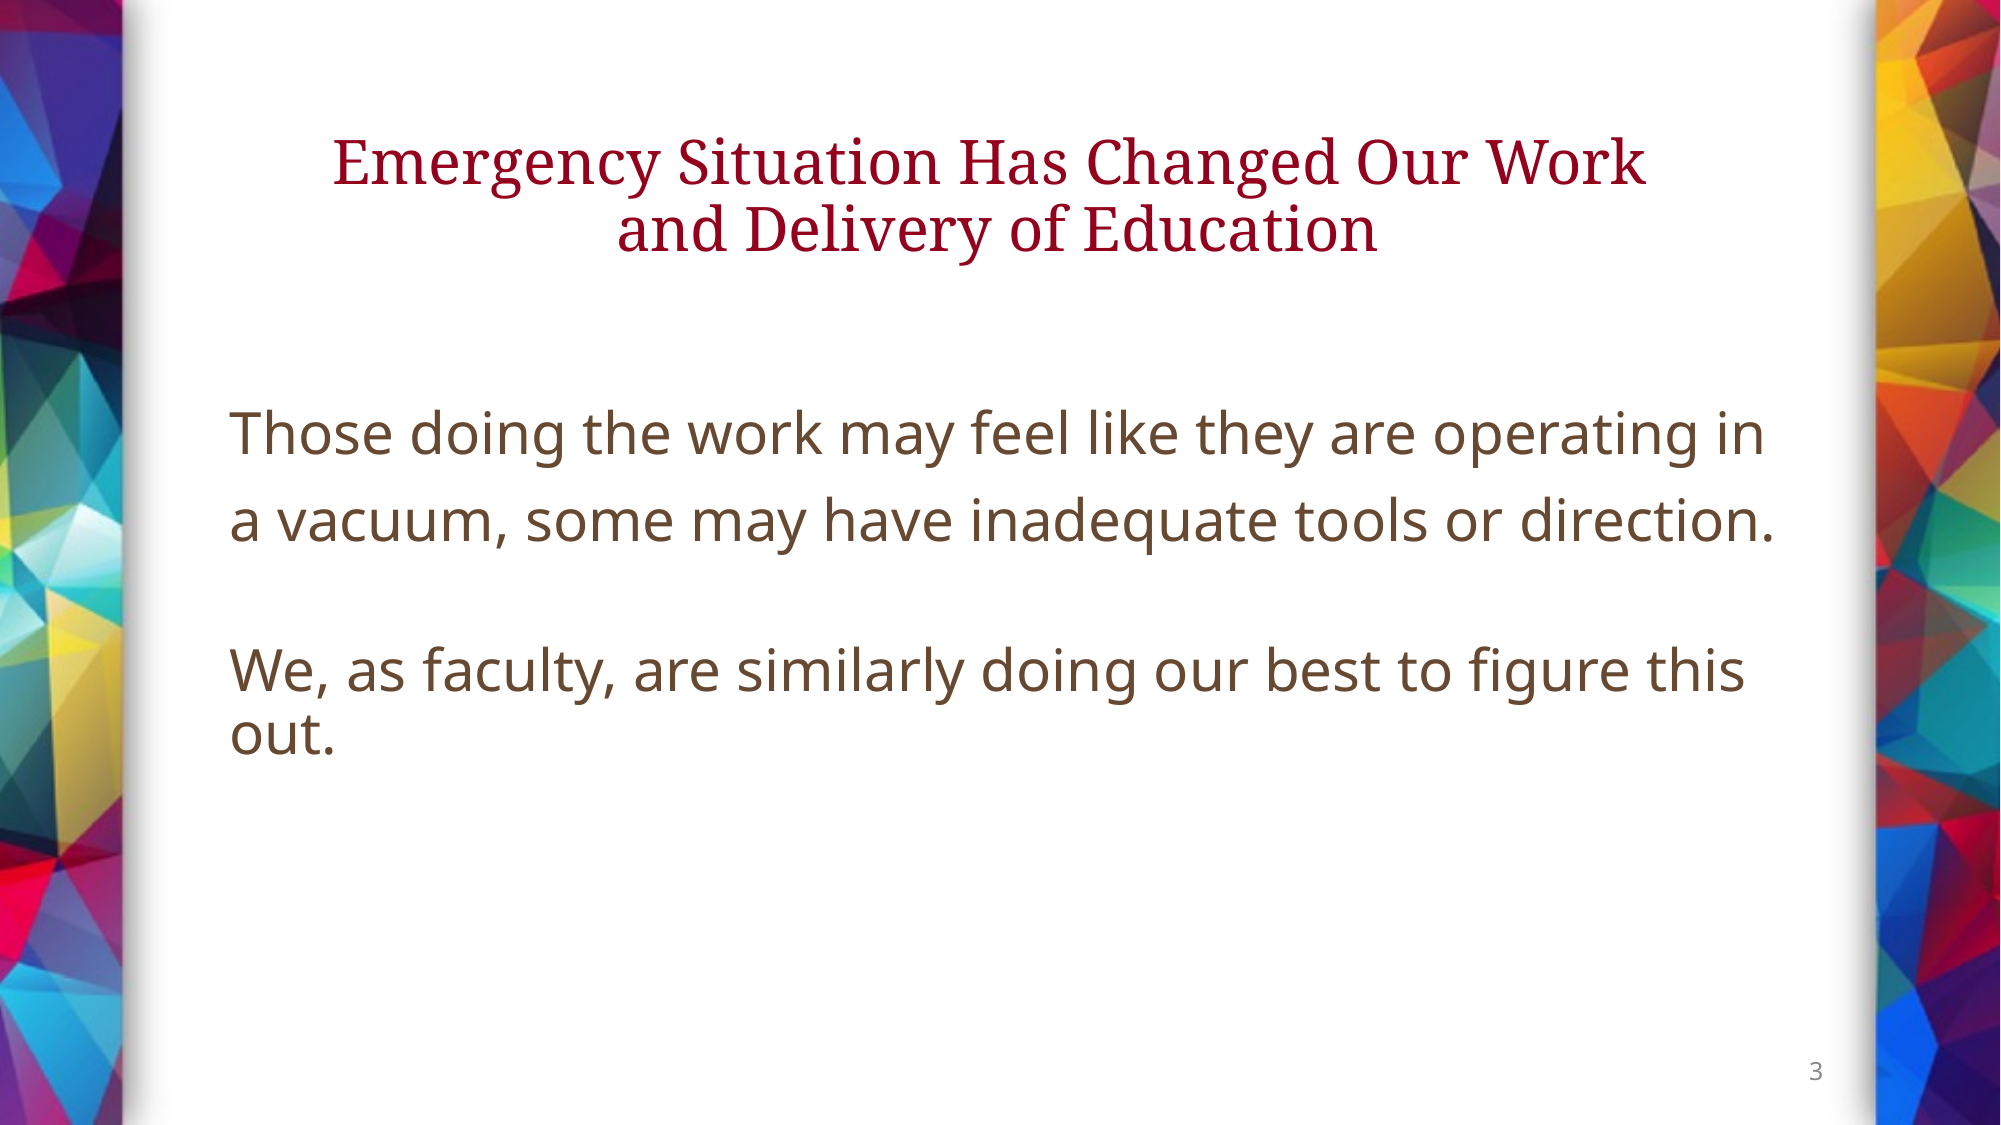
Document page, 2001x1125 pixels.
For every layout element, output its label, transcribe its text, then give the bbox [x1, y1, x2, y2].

list Those doing the work may feel like they are operating in a vacuum, some may have inadequate tools or direction. We, as faculty, are similarly doing our best to figure this out. [214, 371, 1803, 1014]
title Emergency Situation Has Changed Our Work and Delivery of Education [173, 122, 1823, 272]
